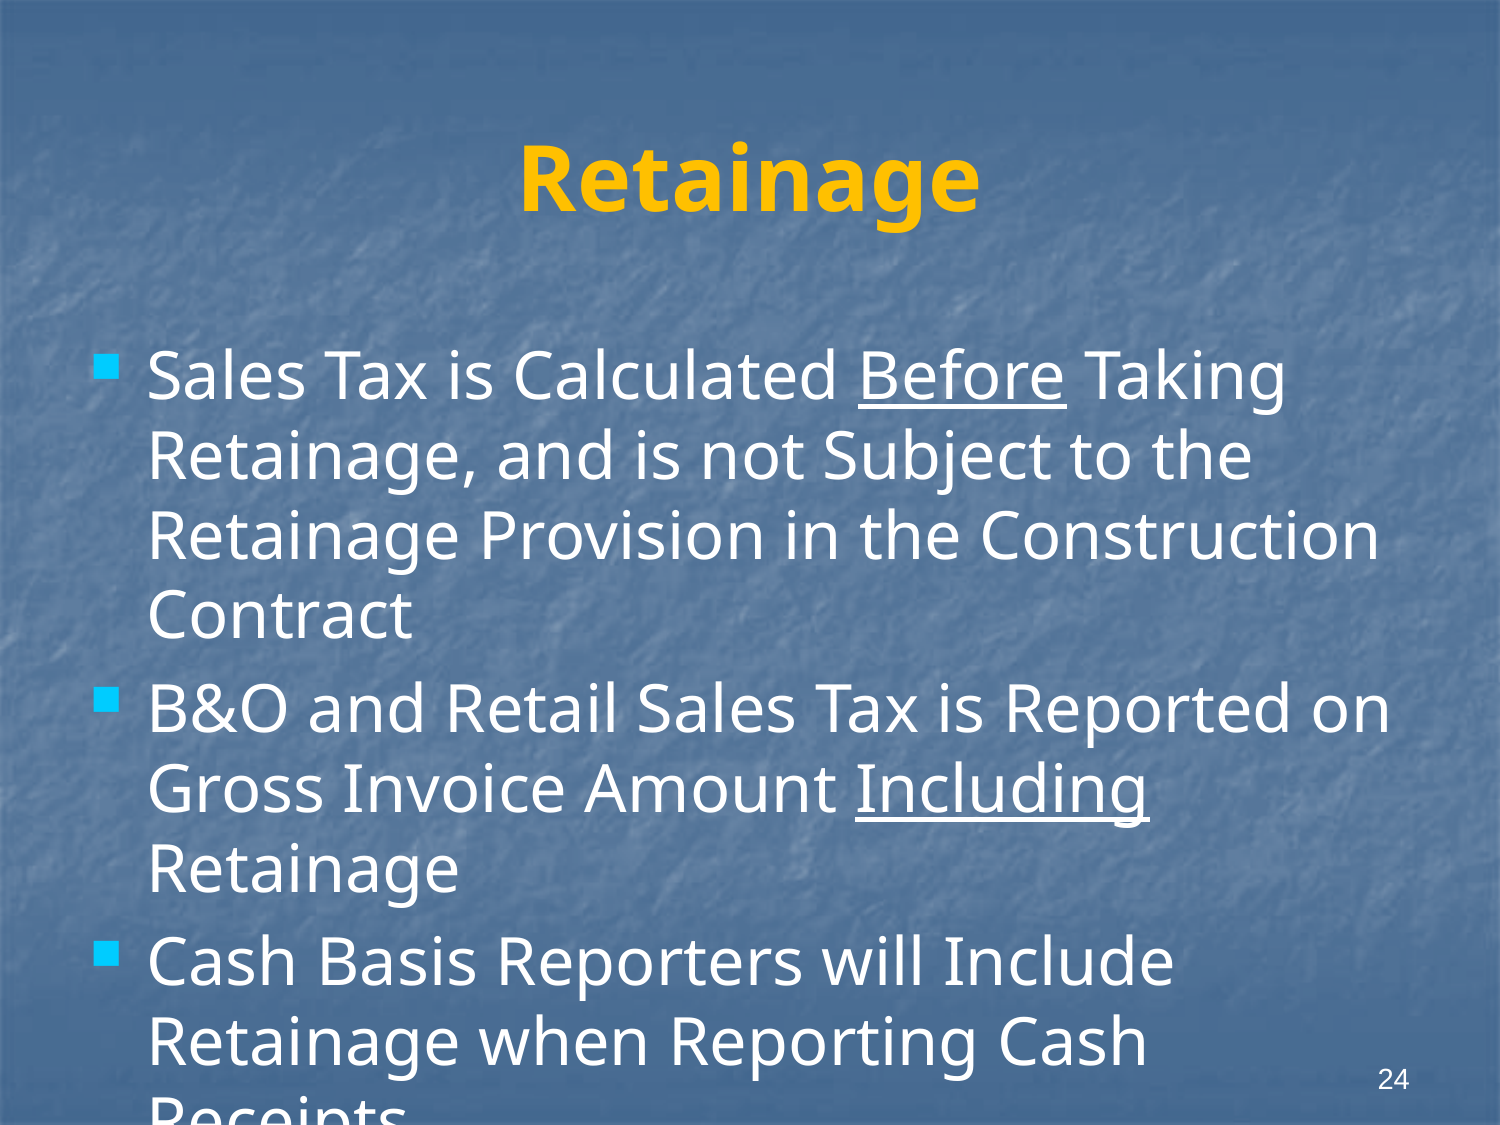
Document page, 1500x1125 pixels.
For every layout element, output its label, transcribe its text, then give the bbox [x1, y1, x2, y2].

title Retainage [74, 62, 1426, 288]
list Sales Tax is Calculated Before Taking Retainage, and is not Subject to the Retainage Provision in the Construction Contract B&O and Retail Sales Tax is Reported on Gross Invoice Amount Including Retainage Cash Basis Reporters will Include Retainage when Reporting Cash Receipts [74, 324, 1426, 1001]
slide_number 24 [1074, 1024, 1426, 1103]
